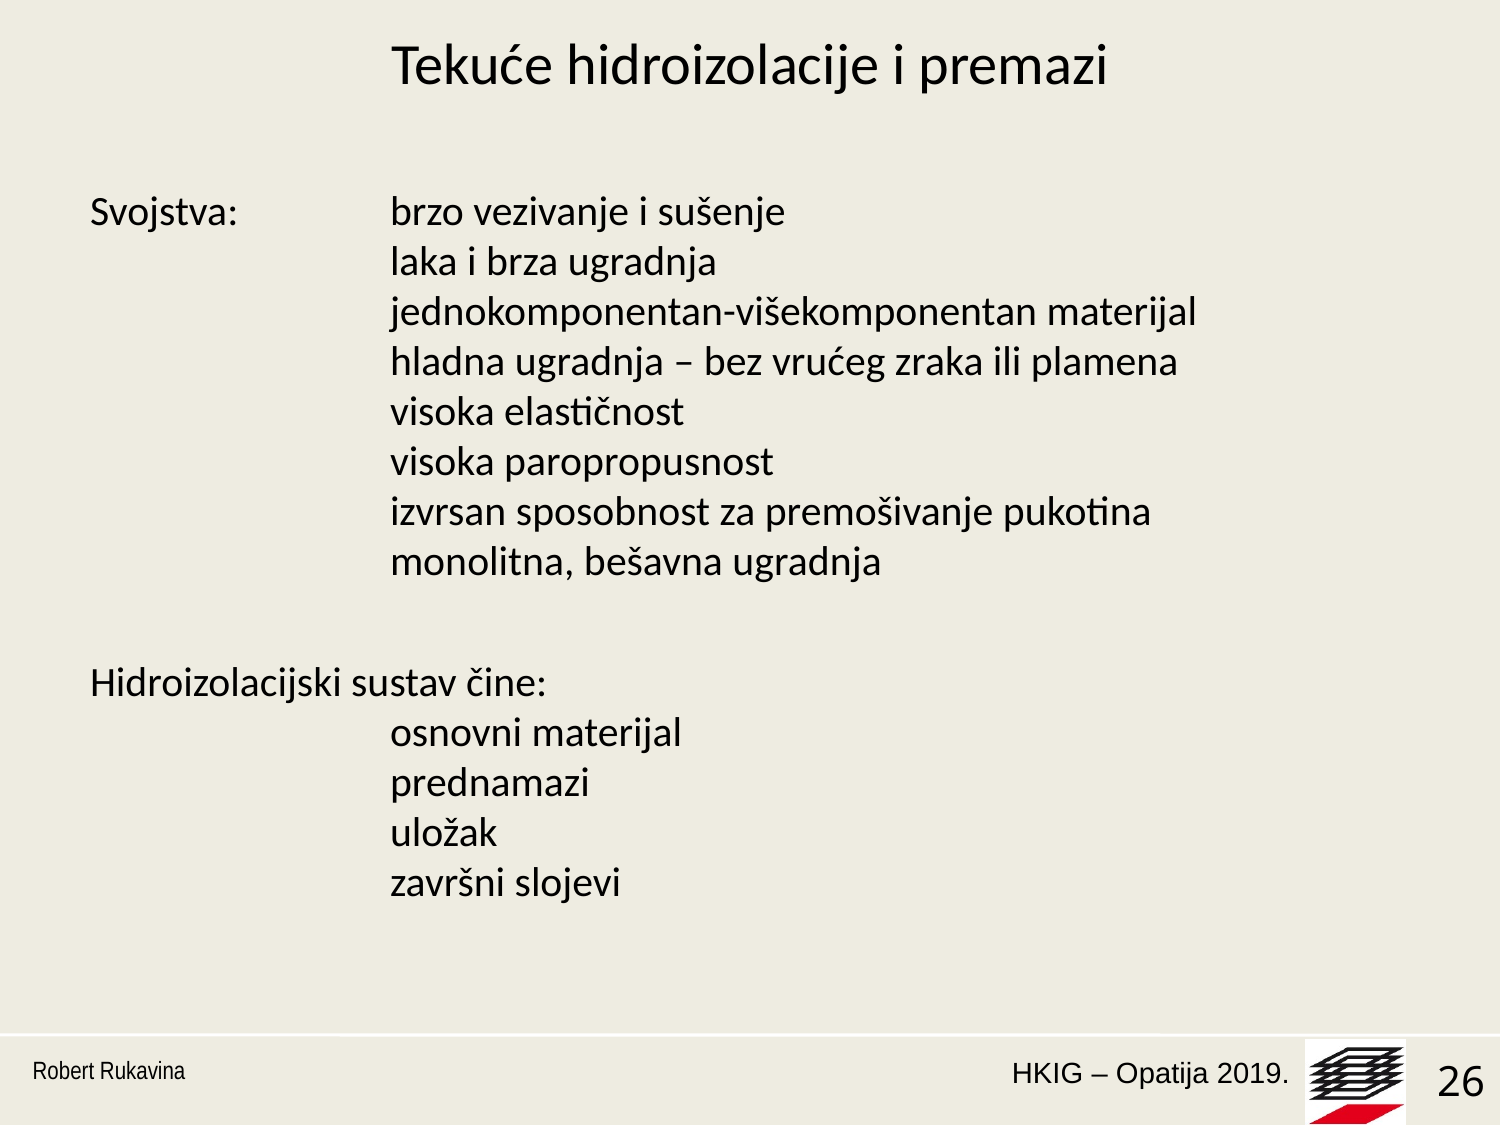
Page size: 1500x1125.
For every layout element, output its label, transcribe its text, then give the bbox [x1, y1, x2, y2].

slide_number Robert Rukavina [17, 1046, 343, 1125]
slide_number 26 [1316, 1046, 1500, 1125]
picture [1305, 1039, 1406, 1125]
list Svojstva: brzo vezivanje i sušenje laka i brza ugradnja jednokomponentan-višekomponentan materijal hladna ugradnja – bez vrućeg zraka ili plamena visoka elastičnost visoka paropropusnost izvrsan sposobnost za premošivanje pukotina monolitna, bešavna ugradnja Hidroizolacijski sustav čine: osnovni materijal prednamazi uložak završni slojevi [75, 176, 1483, 1004]
title Tekuće hidroizolacije i premazi [75, 19, 1425, 176]
